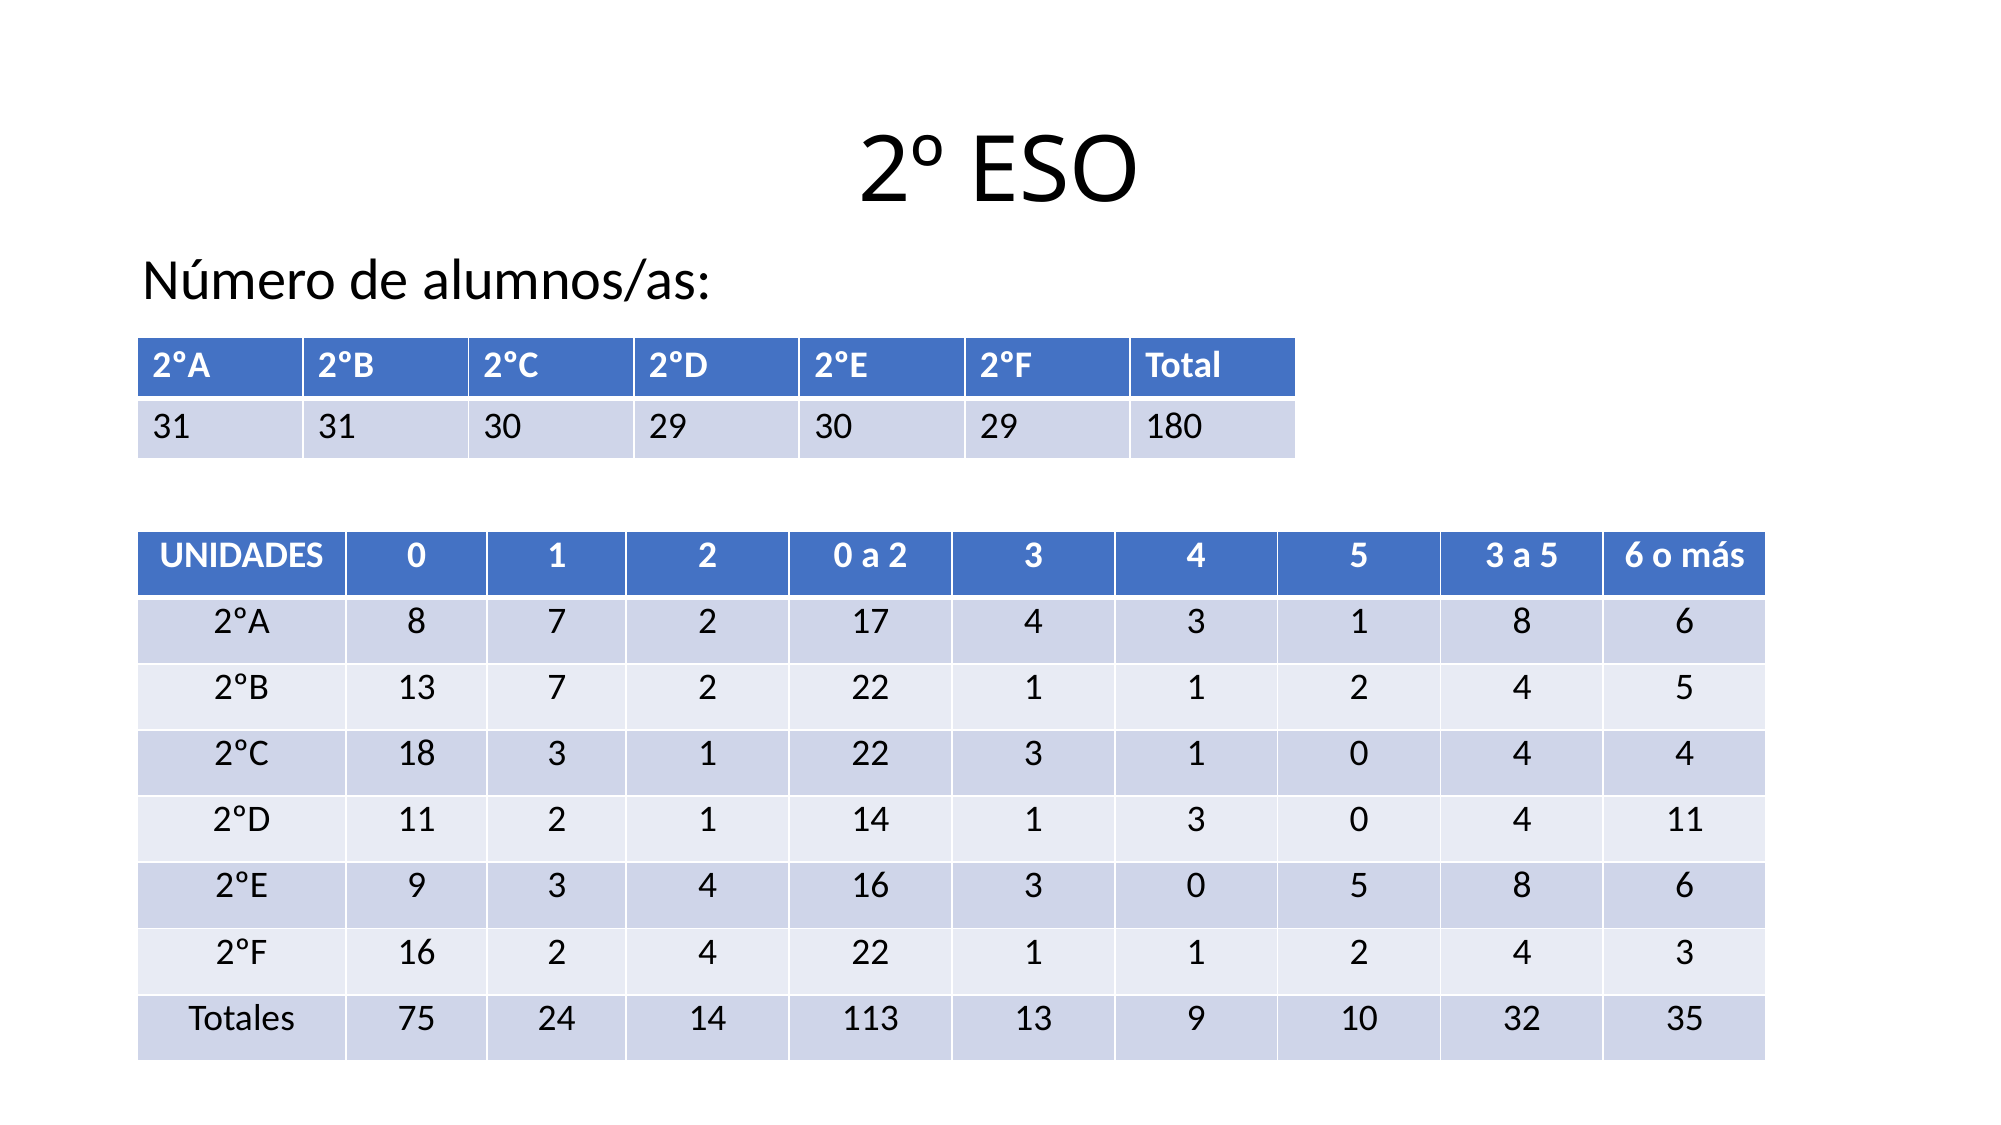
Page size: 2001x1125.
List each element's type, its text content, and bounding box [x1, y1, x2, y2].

table_cell 3 [1116, 600, 1277, 663]
table_cell 8 [1441, 600, 1602, 663]
table_cell 4 [1441, 929, 1602, 994]
table_header 2ºC [469, 338, 633, 396]
table_header 2ºB [304, 338, 468, 396]
table_cell 7 [488, 600, 625, 663]
table_cell 2ºC [138, 731, 345, 795]
table_cell 3 [1604, 929, 1765, 994]
table_header 3 a 5 [1441, 532, 1602, 595]
table_cell 22 [790, 731, 951, 795]
table_cell 4 [953, 600, 1114, 663]
table_cell 6 [1604, 600, 1765, 663]
table_header 3 [953, 532, 1114, 595]
table_header 5 [1278, 532, 1440, 595]
table_cell 24 [488, 996, 625, 1060]
title 2º ESO [137, 62, 1863, 281]
table_cell 4 [1441, 665, 1602, 729]
table_cell 29 [966, 401, 1129, 458]
table_cell 2ºA [138, 600, 345, 663]
table_cell 8 [347, 600, 486, 663]
table_header 4 [1116, 532, 1277, 595]
table_header 2ºA [138, 338, 302, 396]
table_cell 1 [1116, 929, 1277, 994]
table_header 2ºE [800, 338, 964, 396]
table_cell 6 [1604, 863, 1765, 928]
table_cell 4 [627, 863, 788, 928]
table_cell 5 [1604, 665, 1765, 729]
table_cell 2ºD [138, 797, 345, 861]
table_cell 75 [347, 996, 486, 1060]
table_header 0 a 2 [790, 532, 951, 595]
table_cell 16 [790, 863, 951, 928]
table_cell 11 [1604, 797, 1765, 861]
table_cell 22 [790, 665, 951, 729]
table_cell 3 [953, 731, 1114, 795]
table_cell 5 [1278, 863, 1440, 928]
table_cell 180 [1131, 401, 1295, 458]
table_cell 10 [1278, 996, 1440, 1060]
table_cell 18 [347, 731, 486, 795]
table_cell 2 [1278, 929, 1440, 994]
table_cell 14 [627, 996, 788, 1060]
table_cell 1 [953, 797, 1114, 861]
table_header UNIDADES [138, 532, 345, 595]
table_header 2ºF [966, 338, 1129, 396]
table_cell 4 [1441, 731, 1602, 795]
table_cell 4 [1441, 797, 1602, 861]
table_cell Totales [138, 996, 345, 1060]
table_header 6 o más [1604, 532, 1765, 595]
table_cell 29 [635, 401, 798, 458]
table_cell 11 [347, 797, 486, 861]
table_cell 0 [1278, 797, 1440, 861]
table_header 2 [627, 532, 788, 595]
table_cell 3 [488, 863, 625, 928]
table_cell 17 [790, 600, 951, 663]
table_cell 8 [1441, 863, 1602, 928]
table_cell 16 [347, 929, 486, 994]
table_cell 1 [1116, 731, 1277, 795]
table_cell 30 [800, 401, 964, 458]
table_cell 4 [627, 929, 788, 994]
table_cell 13 [347, 665, 486, 729]
table_cell 2ºF [138, 929, 345, 994]
list Número de alumnos/as: [101, 233, 1827, 1025]
table_cell 1 [627, 731, 788, 795]
table_header 2ºD [635, 338, 798, 396]
table_cell 0 [1116, 863, 1277, 928]
table_header 1 [488, 532, 625, 595]
table_cell 1 [1116, 665, 1277, 729]
table_cell 2 [1278, 665, 1440, 729]
table_cell 3 [1116, 797, 1277, 861]
table_cell 9 [347, 863, 486, 928]
table_cell 22 [790, 929, 951, 994]
table_cell 32 [1441, 996, 1602, 1060]
table_cell 31 [304, 401, 468, 458]
table_cell 2ºB [138, 665, 345, 729]
table_cell 4 [1604, 731, 1765, 795]
table_cell 2 [488, 797, 625, 861]
table_cell 113 [790, 996, 951, 1060]
table_cell 31 [138, 401, 302, 458]
table_cell 1 [953, 665, 1114, 729]
table_cell 1 [953, 929, 1114, 994]
table_cell 2ºE [138, 863, 345, 928]
table_cell 14 [790, 797, 951, 861]
table_cell 0 [1278, 731, 1440, 795]
table_cell 30 [469, 401, 633, 458]
table_cell 35 [1604, 996, 1765, 1060]
table_header 0 [347, 532, 486, 595]
table_cell 3 [953, 863, 1114, 928]
table_cell 9 [1116, 996, 1277, 1060]
table_cell 3 [488, 731, 625, 795]
table_cell 1 [1278, 600, 1440, 663]
table_cell 2 [627, 600, 788, 663]
table_cell 13 [953, 996, 1114, 1060]
table_cell 2 [627, 665, 788, 729]
table_header Total [1131, 338, 1295, 396]
table_cell 7 [488, 665, 625, 729]
table_cell 2 [488, 929, 625, 994]
table_cell 1 [627, 797, 788, 861]
